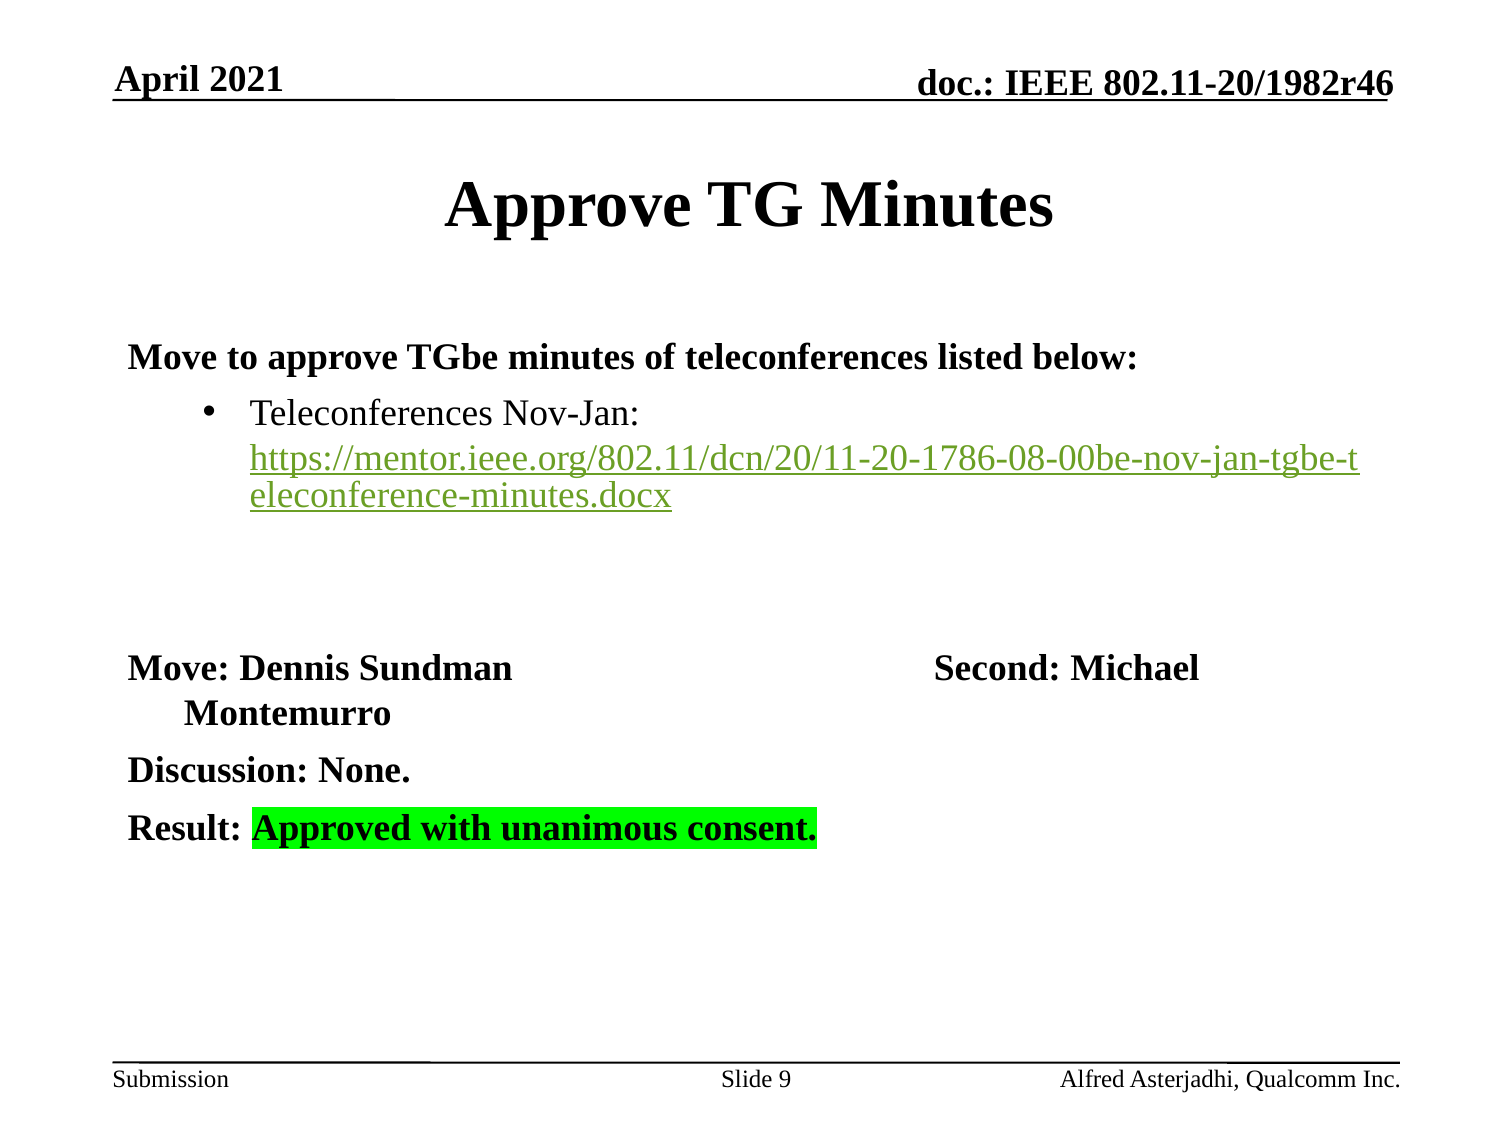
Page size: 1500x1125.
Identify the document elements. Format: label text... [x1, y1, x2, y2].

title Approve TG Minutes [112, 112, 1388, 288]
slide_number Slide 9 [712, 1061, 800, 1123]
footer Alfred Asterjadhi, Qualcomm Inc. [878, 1061, 1402, 1093]
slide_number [114, 54, 423, 100]
list Move to approve TGbe minutes of teleconferences listed below: Teleconferences Nov-Jan: https://mentor.ieee.org/802.11/dcn/20/11-20-1786-08-00be-nov-jan-tgbe-teleconference-minutes.docx Move: Dennis Sundman Second: Michael Montemurro Discussion: None. Result: Approved with unanimous consent. [112, 324, 1388, 1000]
